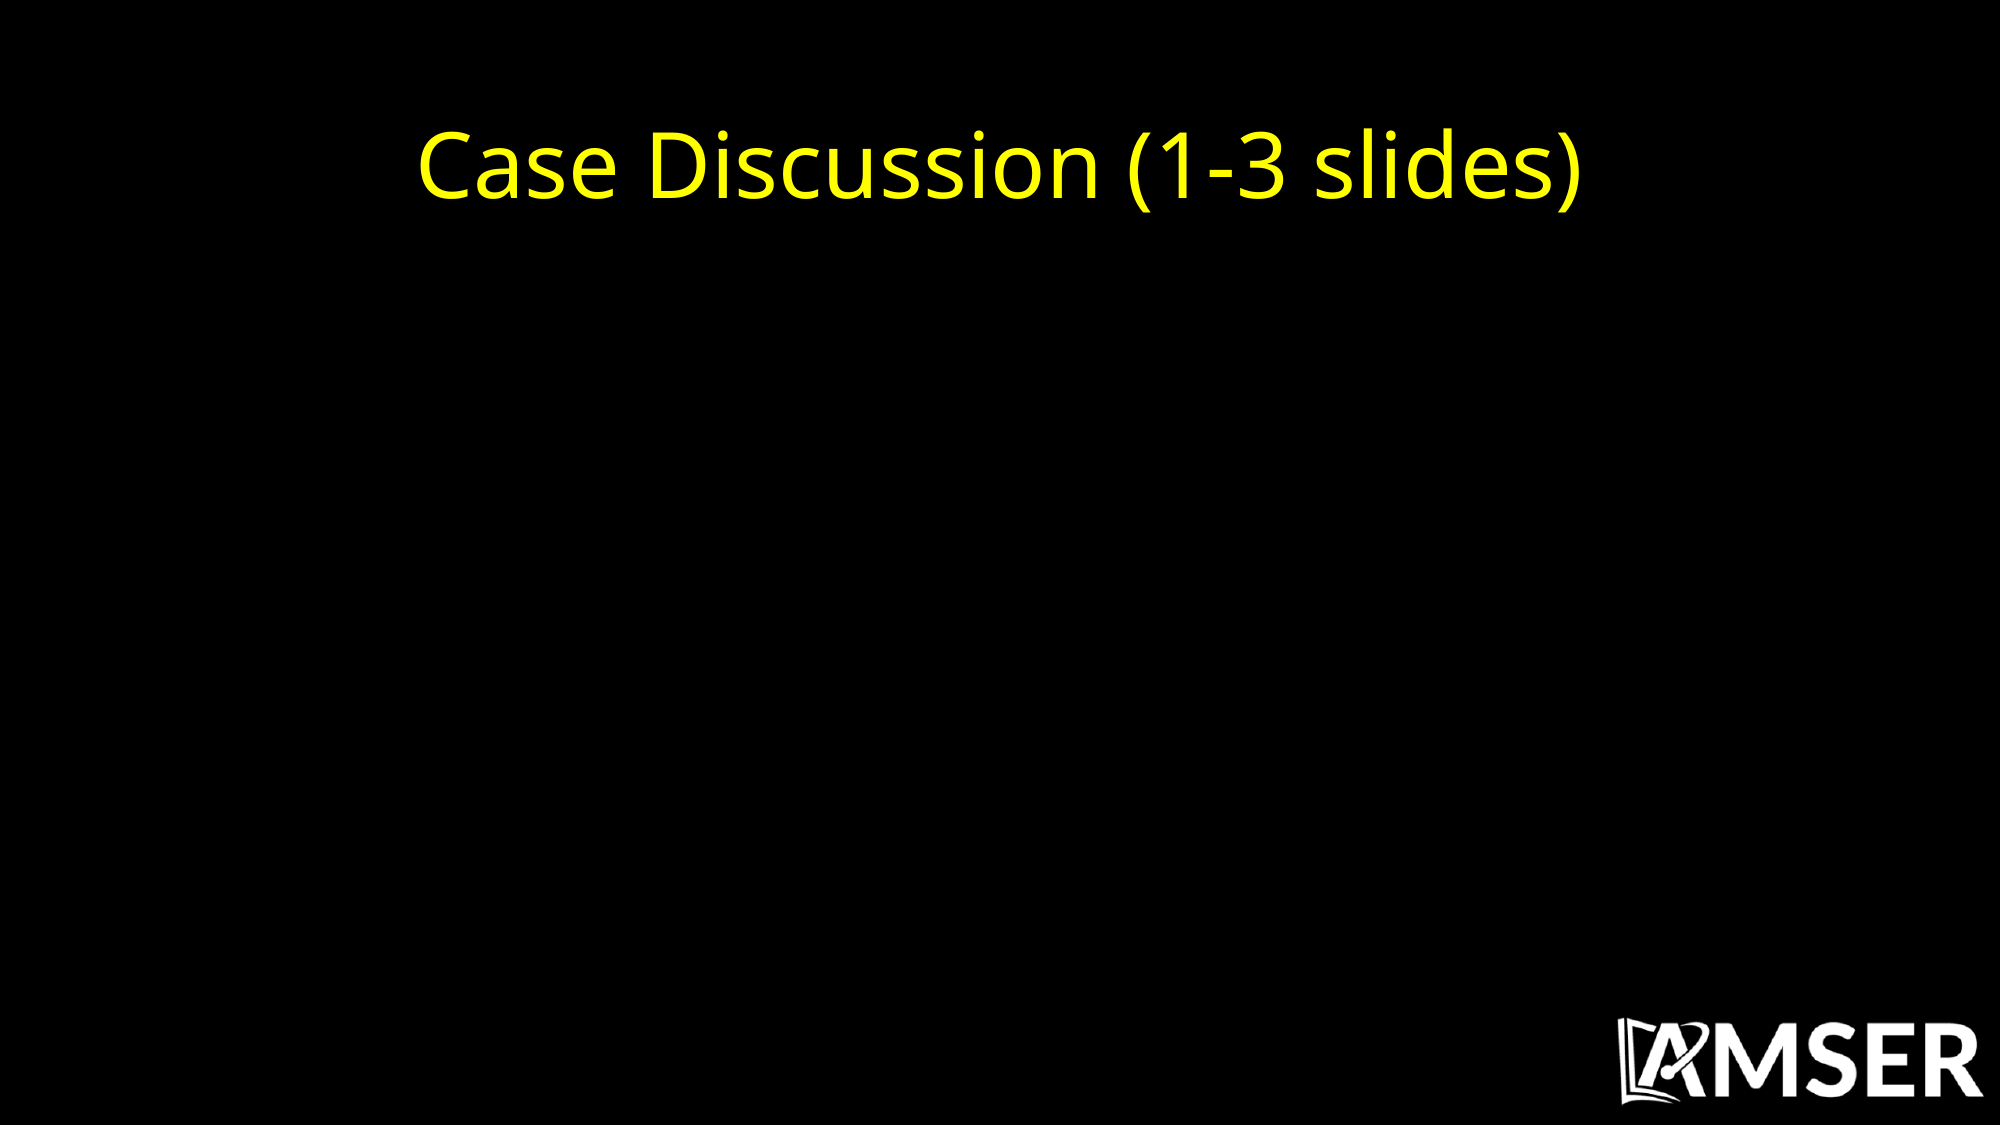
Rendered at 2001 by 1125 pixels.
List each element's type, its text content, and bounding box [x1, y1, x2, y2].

picture [1585, 948, 1990, 1112]
title Case Discussion (1-3 slides) [137, 59, 1863, 278]
